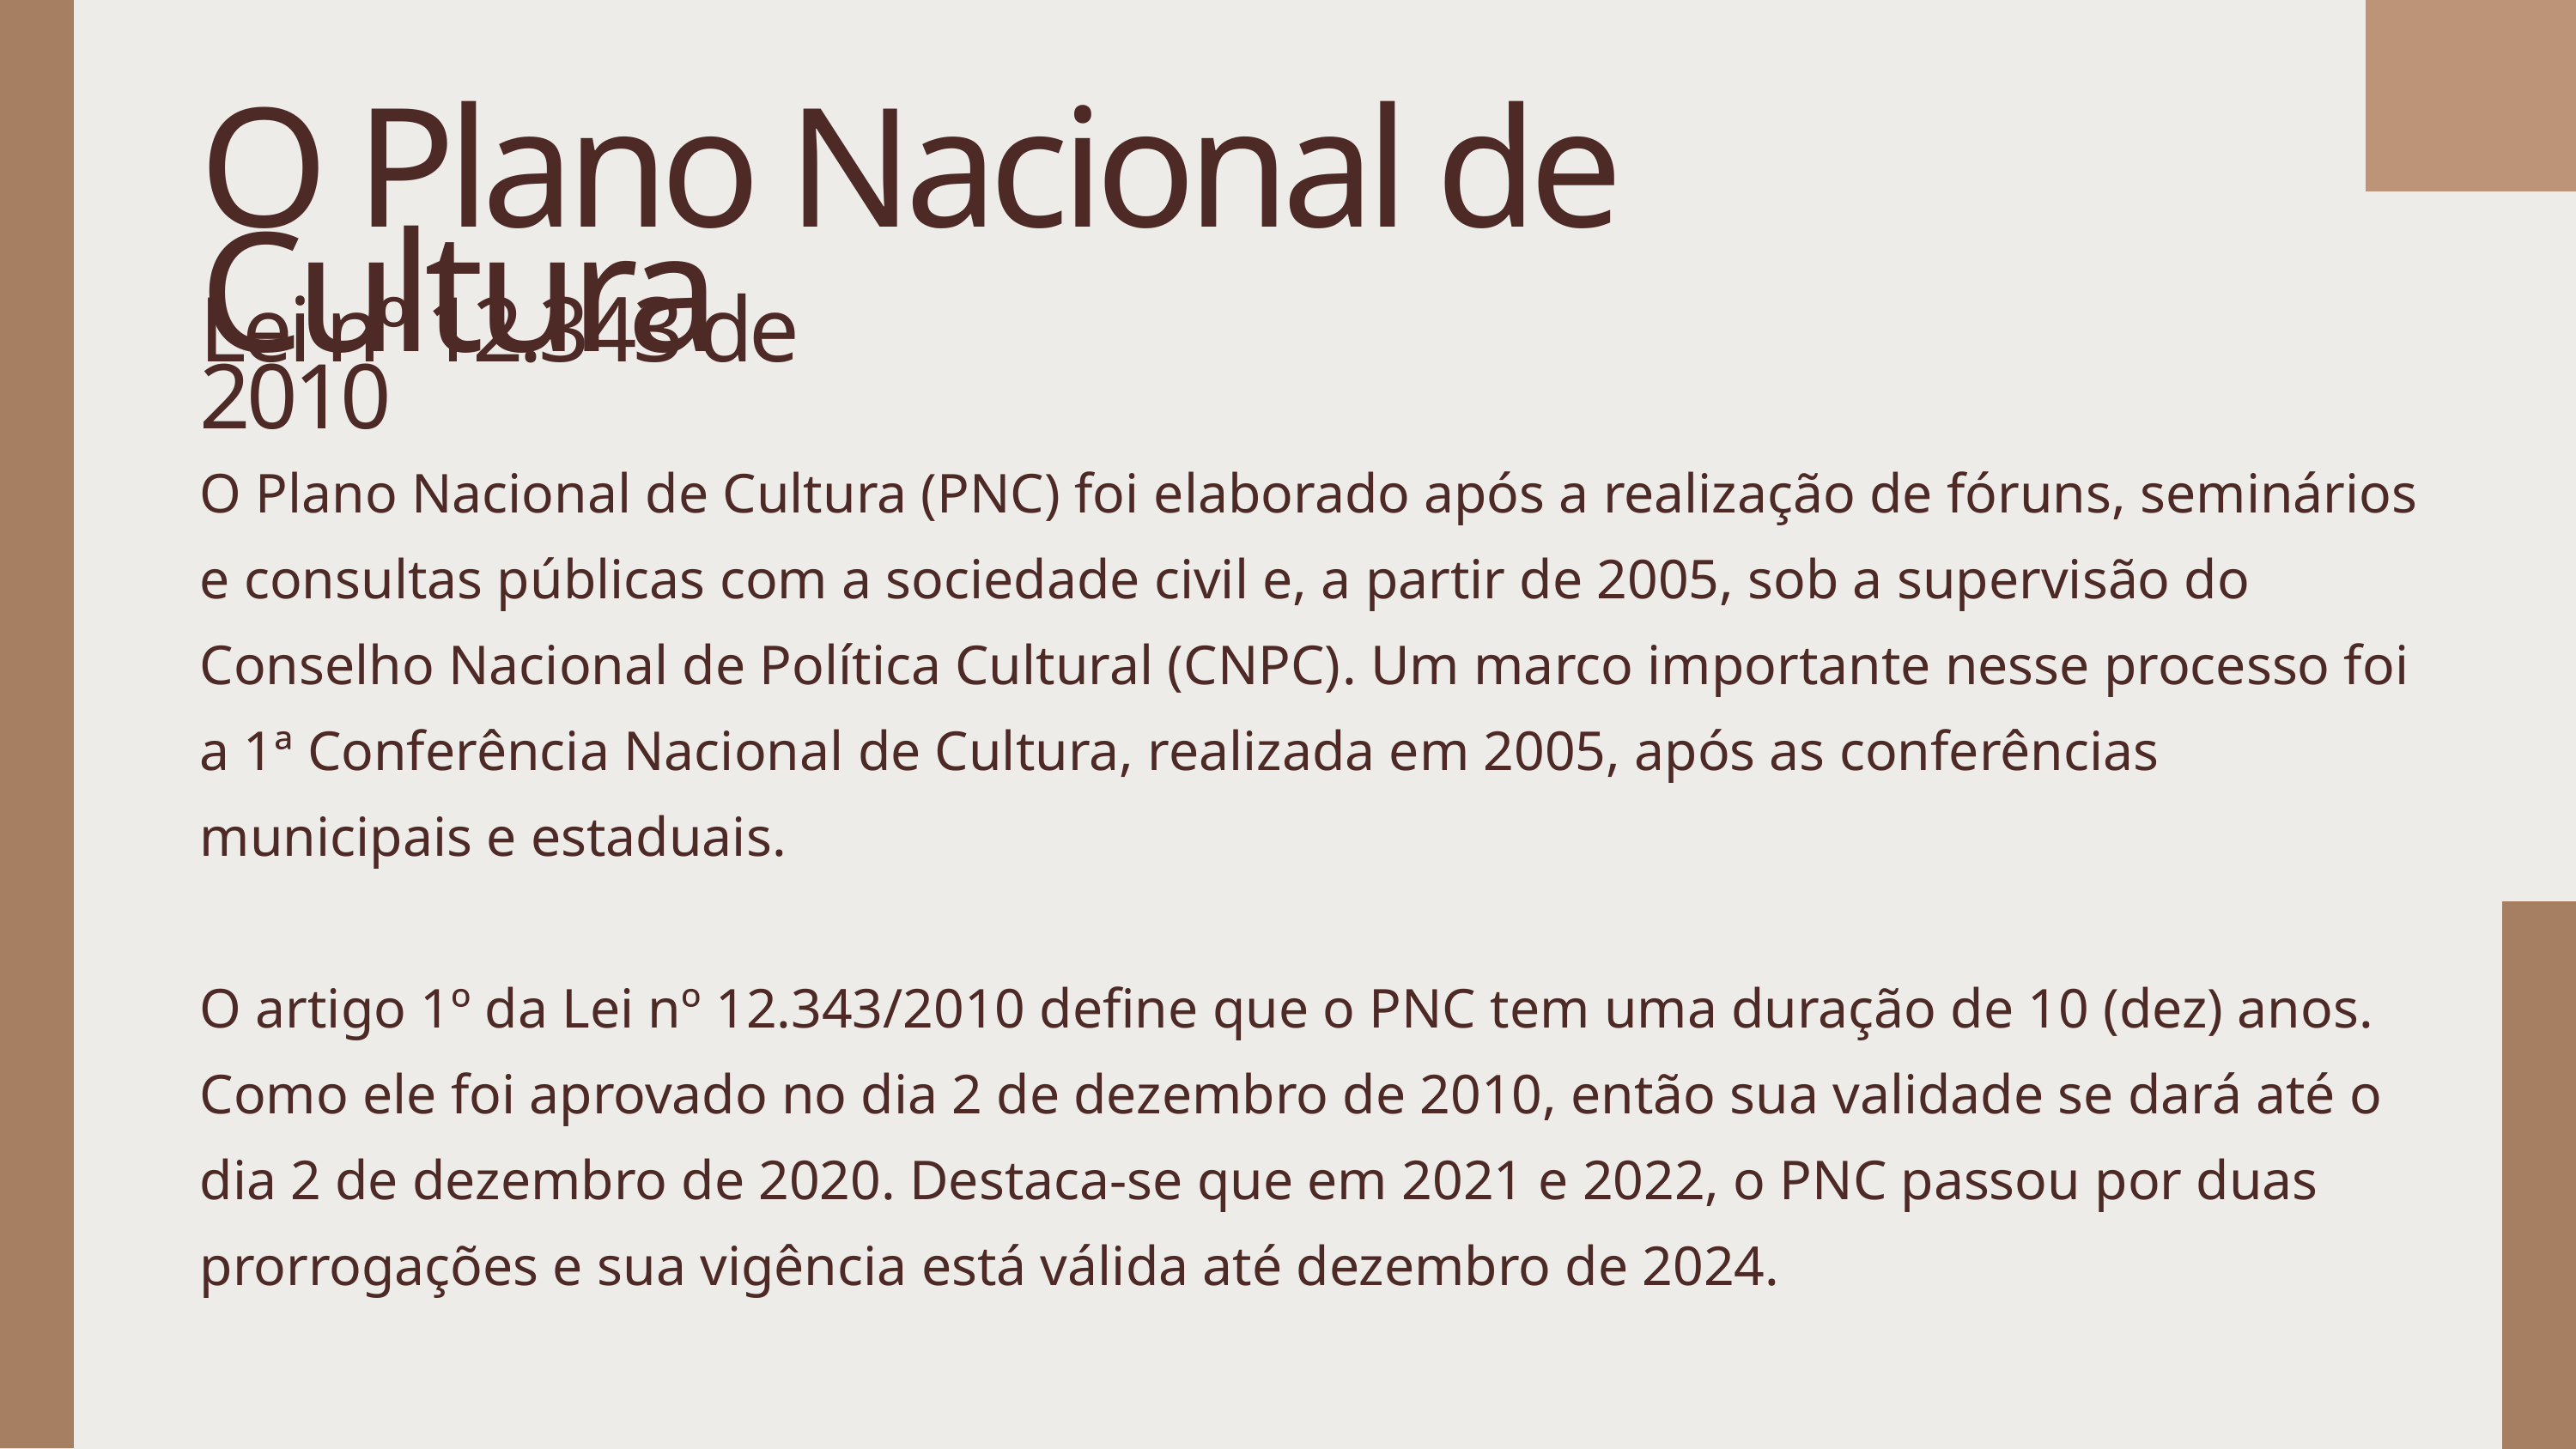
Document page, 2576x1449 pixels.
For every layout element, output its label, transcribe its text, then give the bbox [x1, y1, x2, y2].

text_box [2502, 900, 2576, 1449]
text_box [2365, 0, 2576, 191]
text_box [0, 0, 74, 1449]
text_box O Plano Nacional de Cultura (PNC) foi elaborado após a realização de fóruns, seminários e consultas públicas com a sociedade civil e, a partir de 2005, sob a supervisão do Conselho Nacional de Política Cultural (CNPC). Um marco importante nesse processo foi a 1ª Conferência Nacional de Cultura, realizada em 2005, após as conferências municipais e estaduais. O artigo 1º da Lei nº 12.343/2010 define que o PNC tem uma duração de 10 (dez) anos. Como ele foi aprovado no dia 2 de dezembro de 2010, então sua validade se dará até o dia 2 de dezembro de 2020. Destaca-se que em 2021 e 2022, o PNC passou por duas prorrogações e sua vigência está válida até dezembro de 2024. [199, 438, 2432, 1449]
text_box O Plano Nacional de Cultura [199, 136, 2044, 385]
text_box Lei nº 12.343 de 2010 [199, 312, 909, 438]
